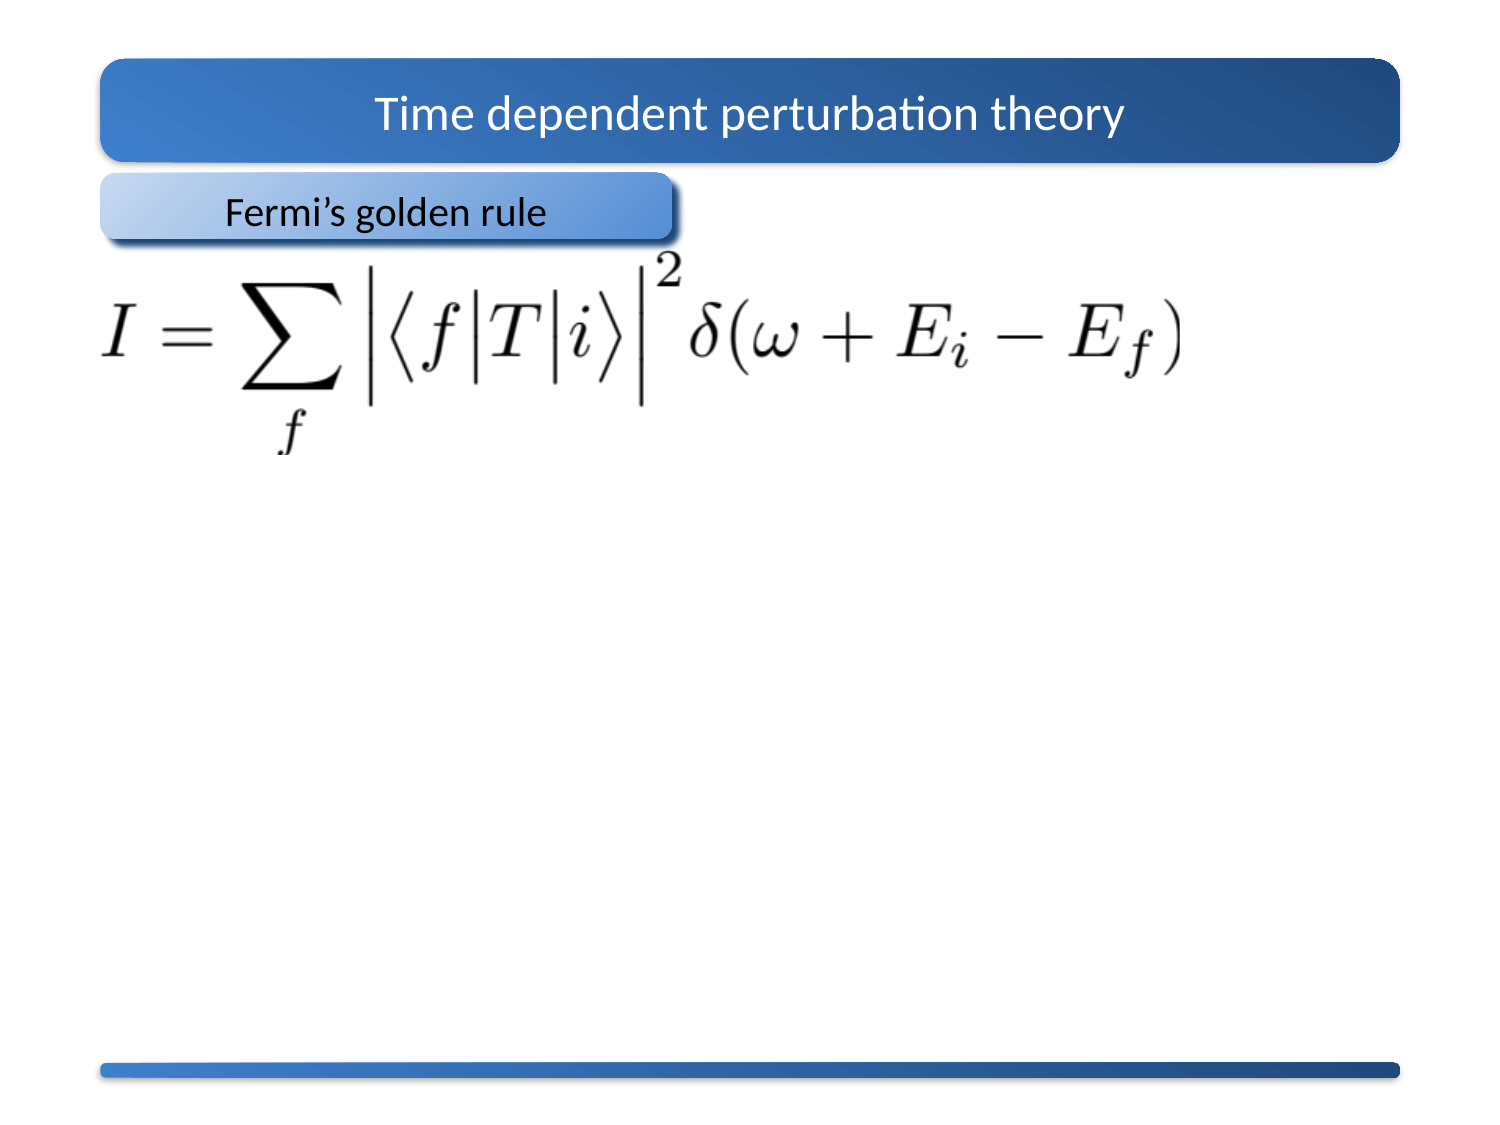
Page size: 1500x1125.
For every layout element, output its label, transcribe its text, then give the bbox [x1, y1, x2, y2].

picture [100, 250, 1180, 455]
text_box [99, 1062, 1401, 1079]
text_box Fermi’s golden rule [99, 172, 673, 240]
text_box Time dependent perturbation theory [99, 58, 1401, 164]
